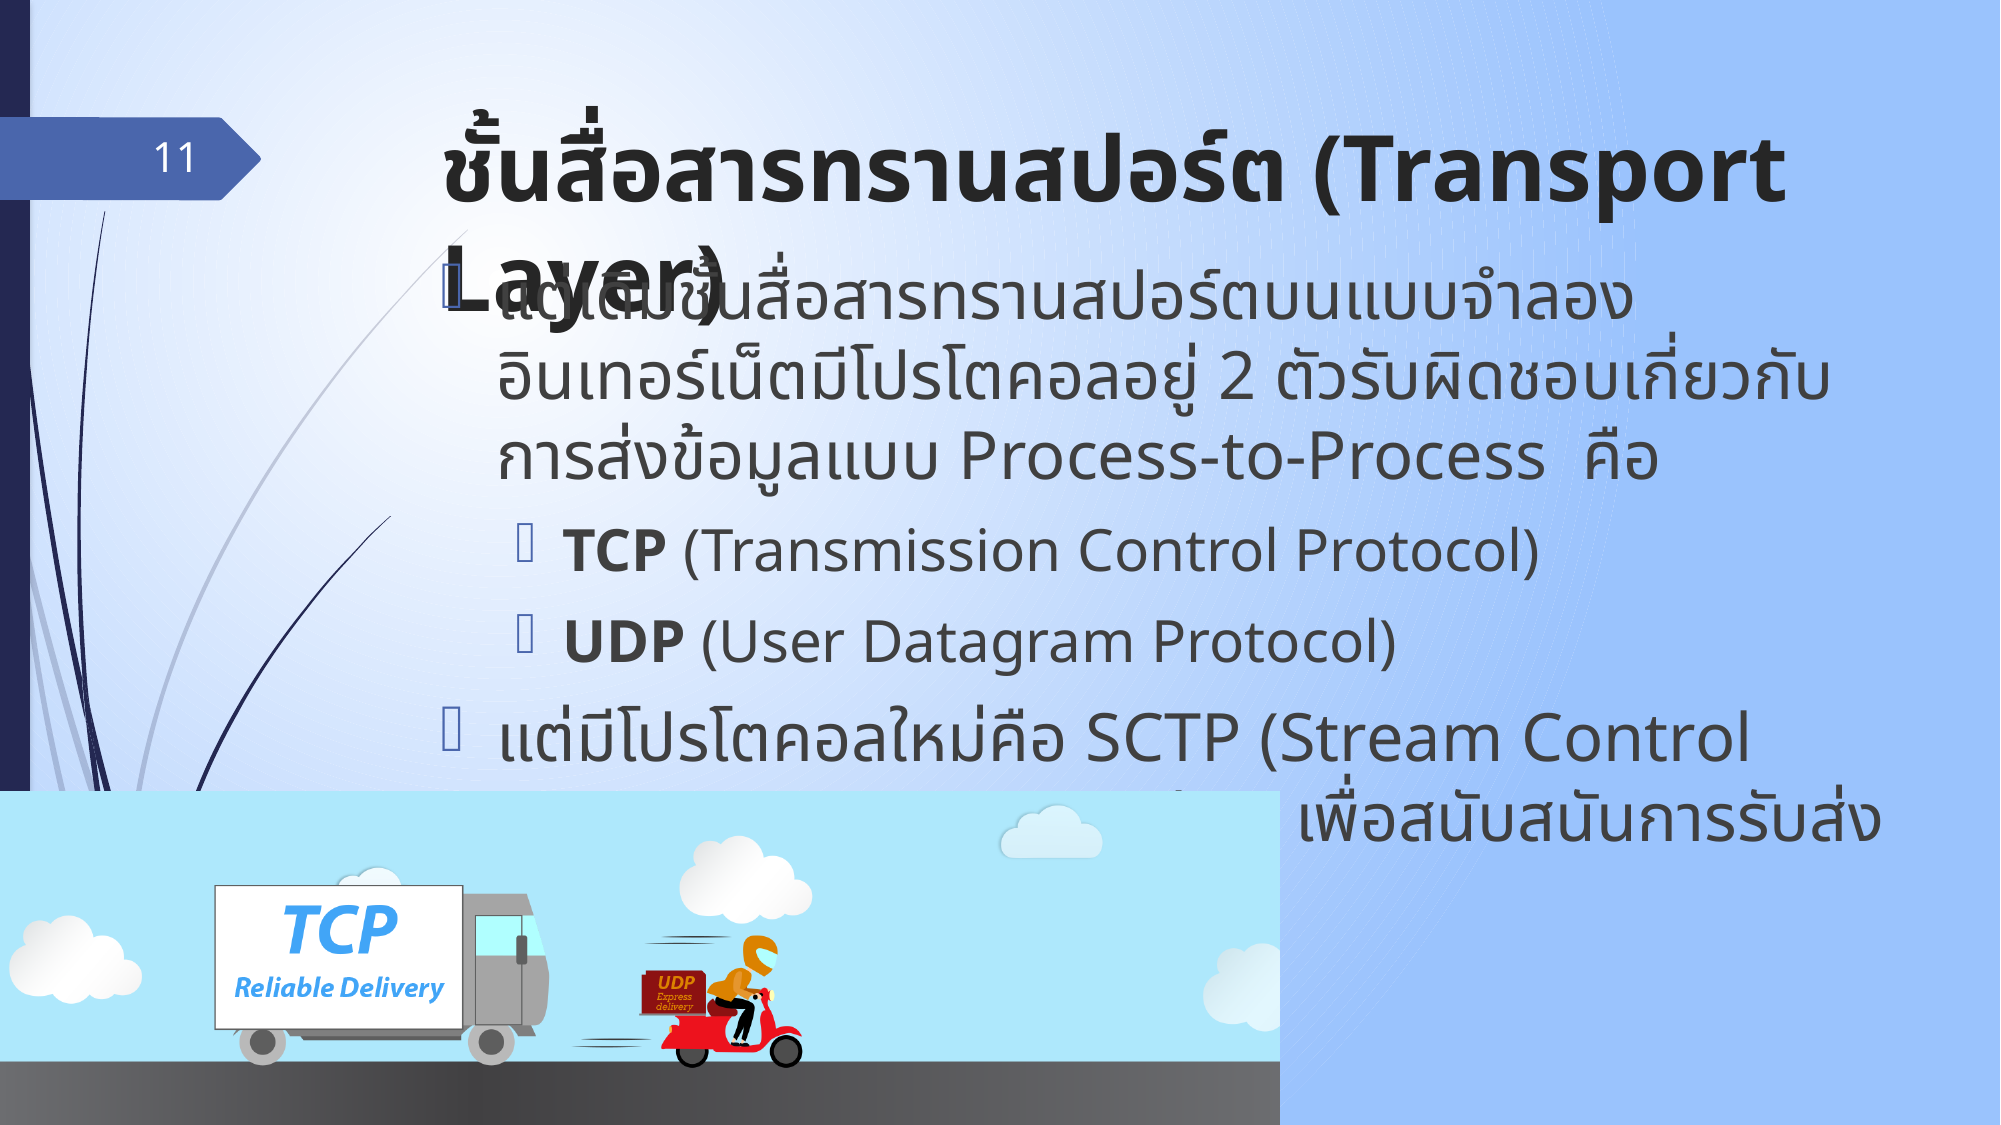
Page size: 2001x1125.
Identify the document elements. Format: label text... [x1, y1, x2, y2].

slide_number 11 [87, 129, 216, 190]
picture [0, 791, 1280, 1125]
list แต่เดิมชั้นสื่อสารทรานสปอร์ตบนแบบจำลองอินเทอร์เน็ตมีโปรโตคอลอยู่ 2 ตัวรับผิดชอบเกี่ยวกับการส่งข้อมูลแบบ Process-to-Process คือ TCP (Transmission Control Protocol) UDP (User Datagram Protocol) แต่มีโปรโตคอลใหม่คือ SCTP (Stream Control Transmission Protocol) เพื่อสนับสนันการรับส่งข้อมูลแบบ Streaming [425, 245, 1928, 865]
title ชั้นสื่อสารทรานสปอร์ต (Transport Layer) [425, 102, 1888, 245]
